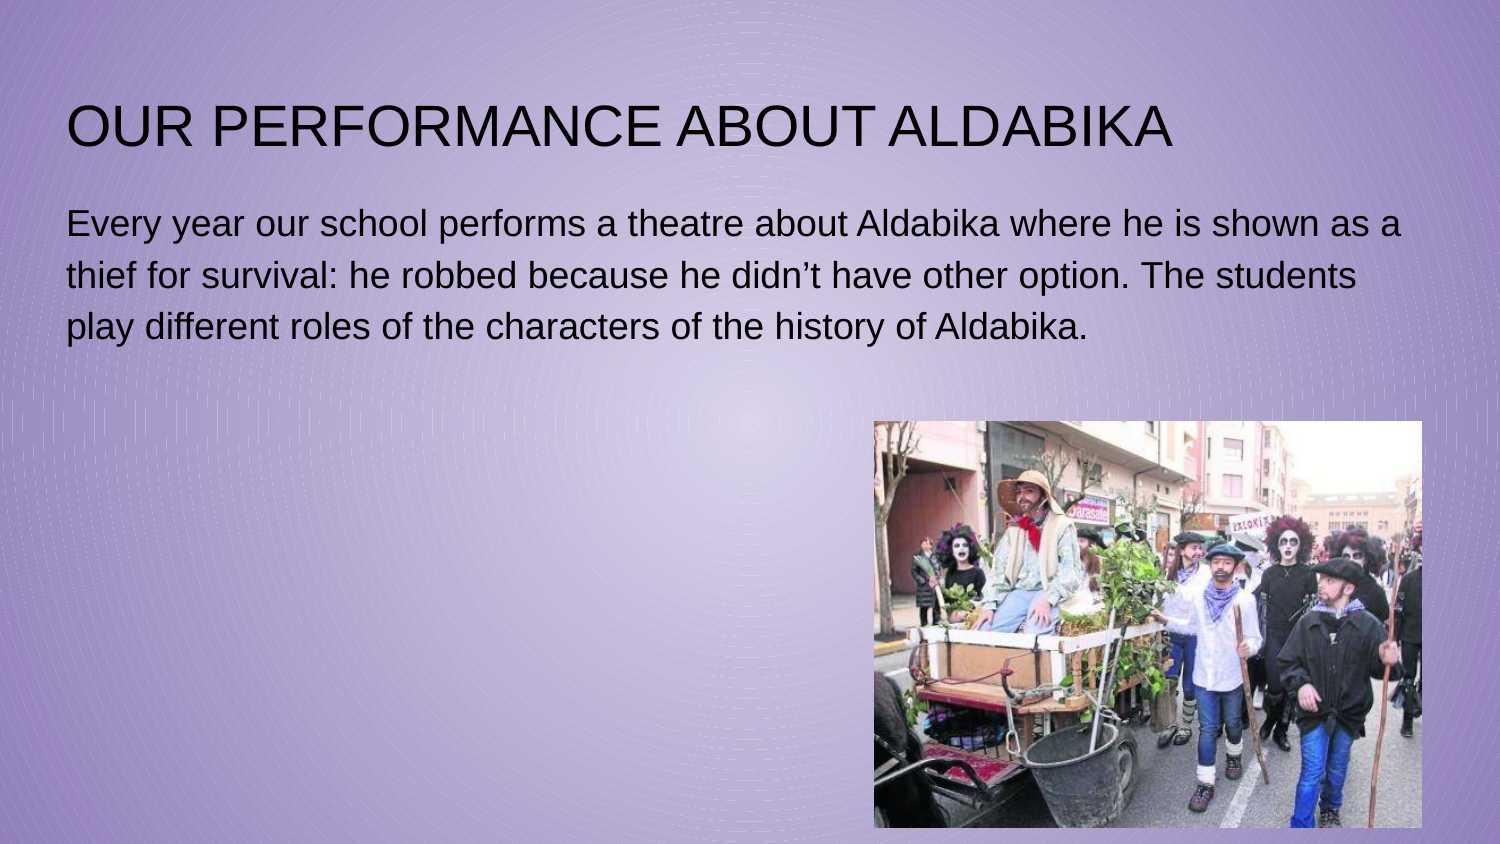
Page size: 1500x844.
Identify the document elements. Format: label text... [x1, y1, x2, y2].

list Every year our school performs a theatre about Aldabika where he is shown as a thief for survival: he robbed because he didn’t have other option. The students play different roles of the characters of the history of Aldabika. [51, 177, 1449, 558]
picture [874, 421, 1422, 828]
title OUR PERFORMANCE ABOUT ALDABIKA [51, 72, 1449, 167]
